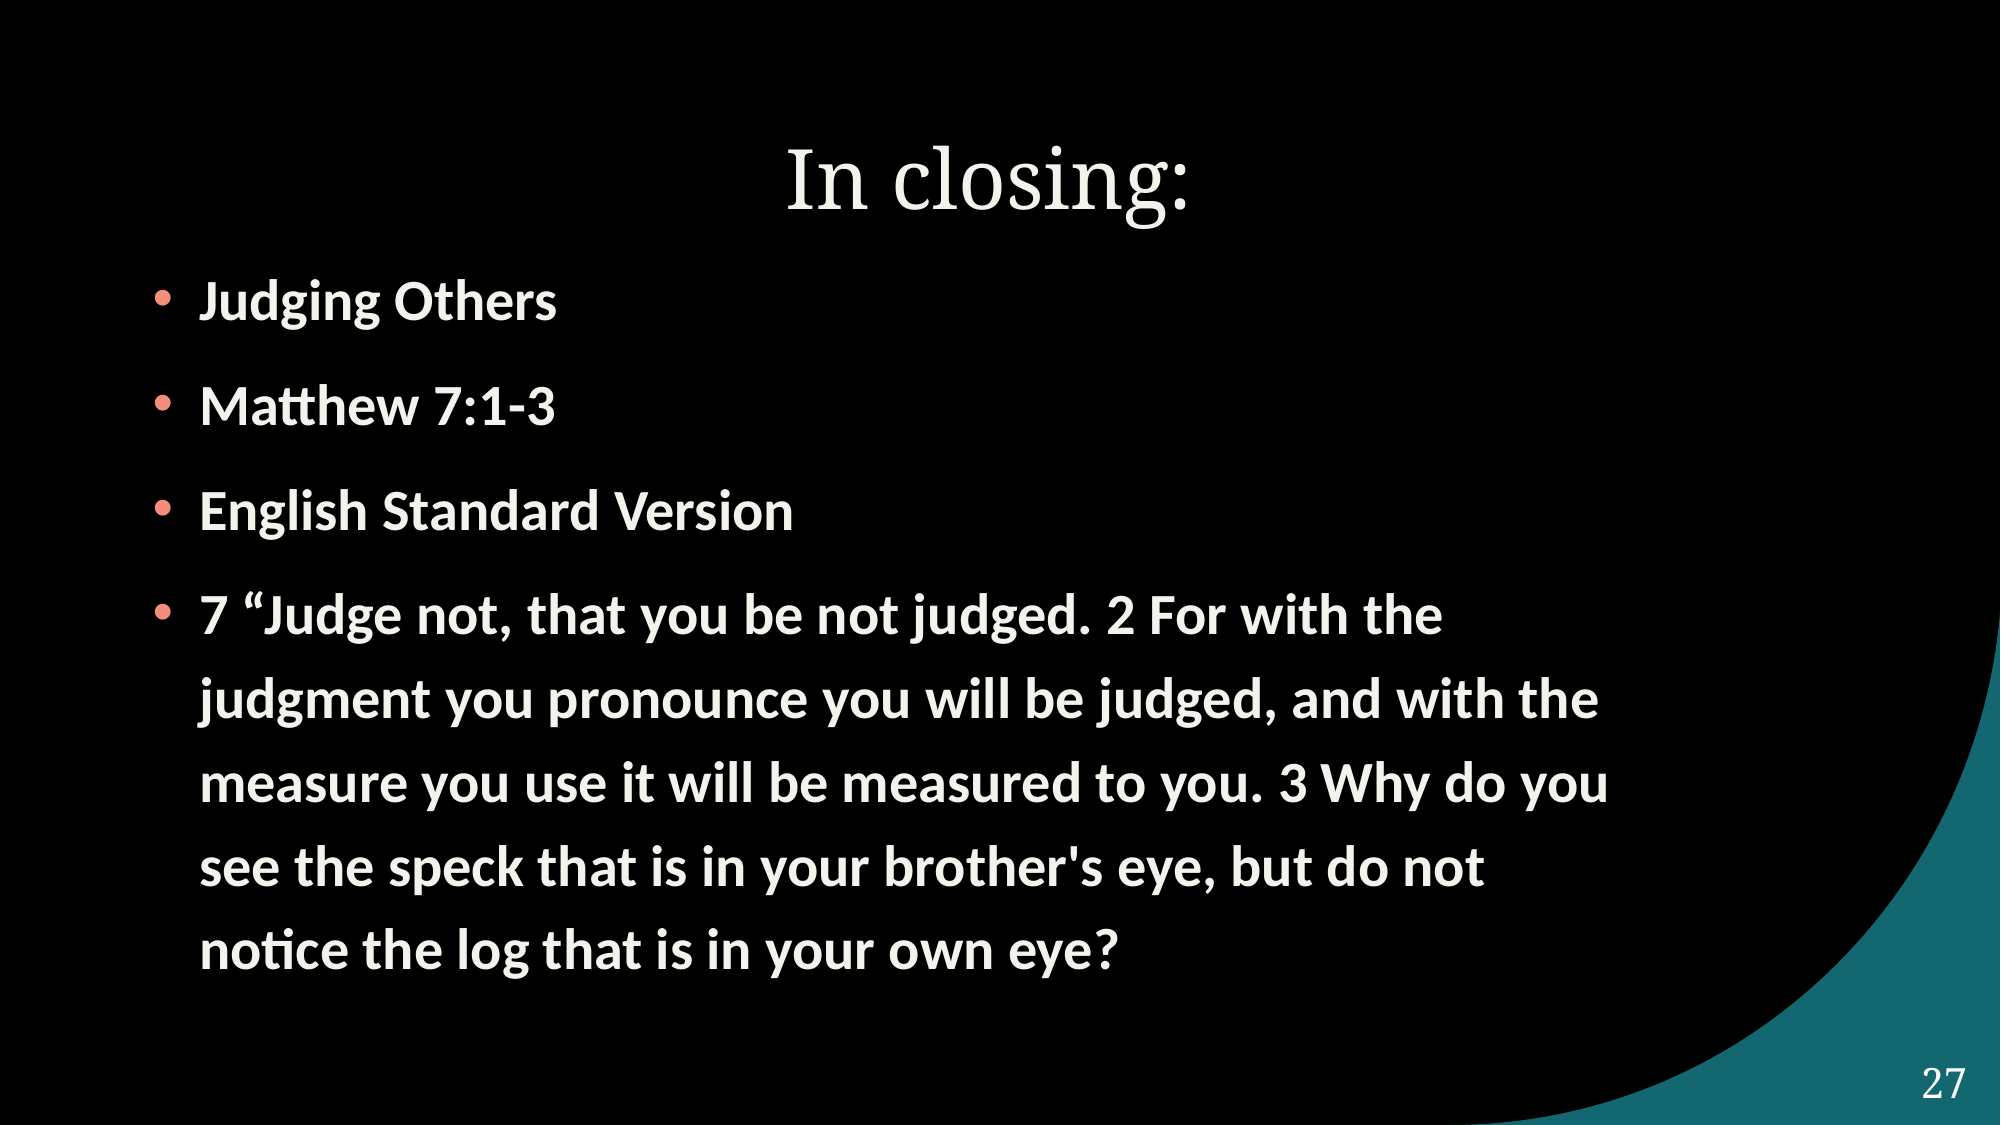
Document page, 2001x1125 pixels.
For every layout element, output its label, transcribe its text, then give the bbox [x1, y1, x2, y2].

title In closing: [137, 73, 1863, 291]
slide_number 27 [1868, 1055, 1983, 1116]
list Judging Others Matthew 7:1-3 English Standard Version 7 “Judge not, that you be not judged. 2 For with the judgment you pronounce you will be judged, and with the measure you use it will be measured to you. 3 Why do you see the speck that is in your brother's eye, but do not notice the log that is in your own eye? [137, 241, 1658, 1095]
